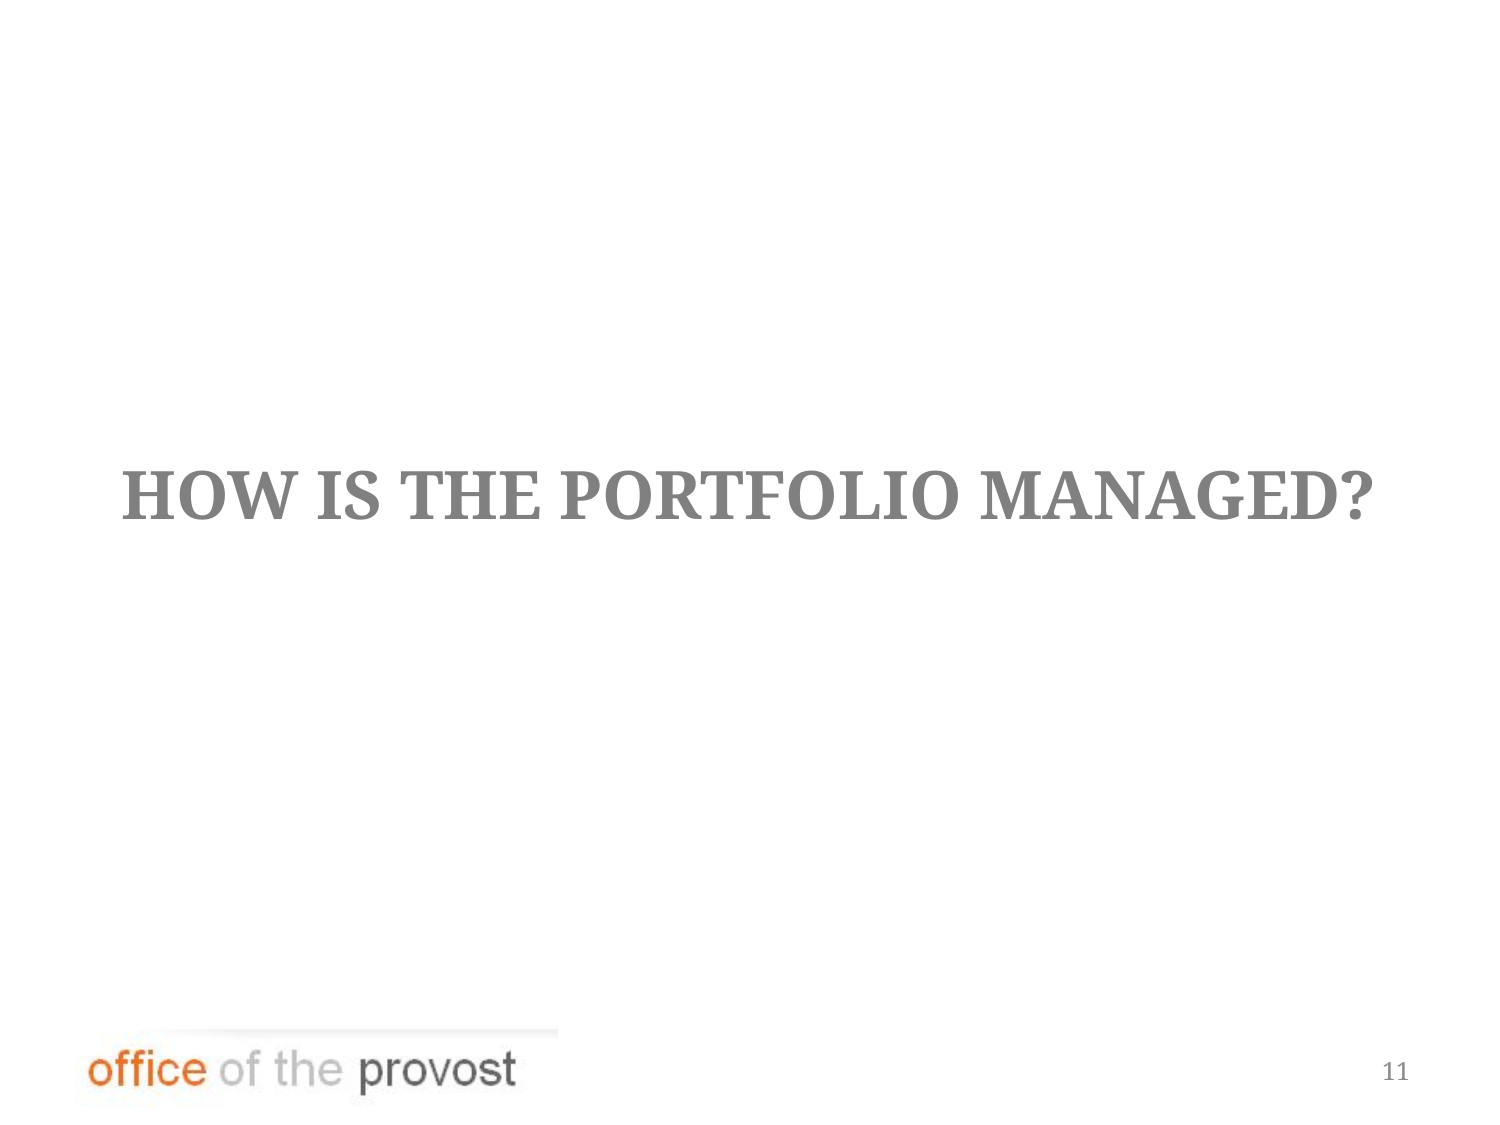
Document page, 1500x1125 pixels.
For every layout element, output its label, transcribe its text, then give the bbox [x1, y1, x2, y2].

title How is the Portfolio managed? [75, 408, 1425, 579]
picture [75, 1025, 558, 1116]
slide_number 11 [1074, 1042, 1425, 1103]
